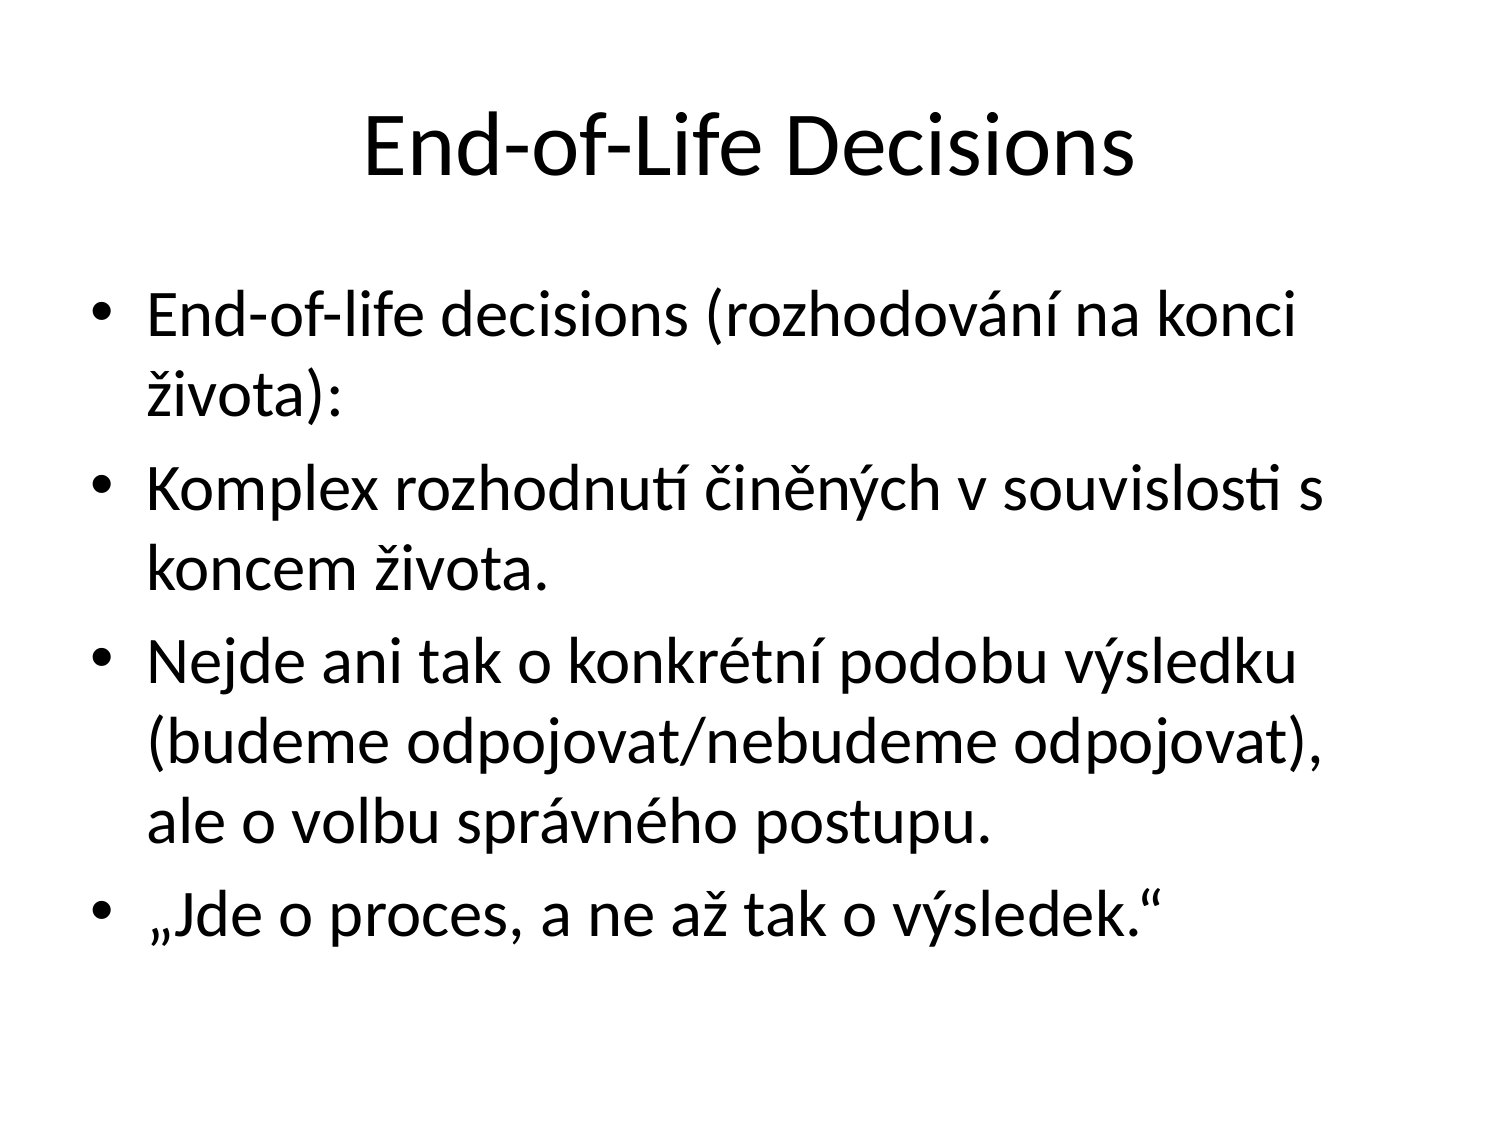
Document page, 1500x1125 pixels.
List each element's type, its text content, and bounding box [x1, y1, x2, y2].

list End-of-life decisions (rozhodování na konci života): Komplex rozhodnutí činěných v souvislosti s koncem života. Nejde ani tak o konkrétní podobu výsledku (budeme odpojovat/nebudeme odpojovat), ale o volbu správného postupu. „Jde o proces, a ne až tak o výsledek.“ [75, 262, 1425, 1005]
title End-of-Life Decisions [75, 45, 1425, 233]
